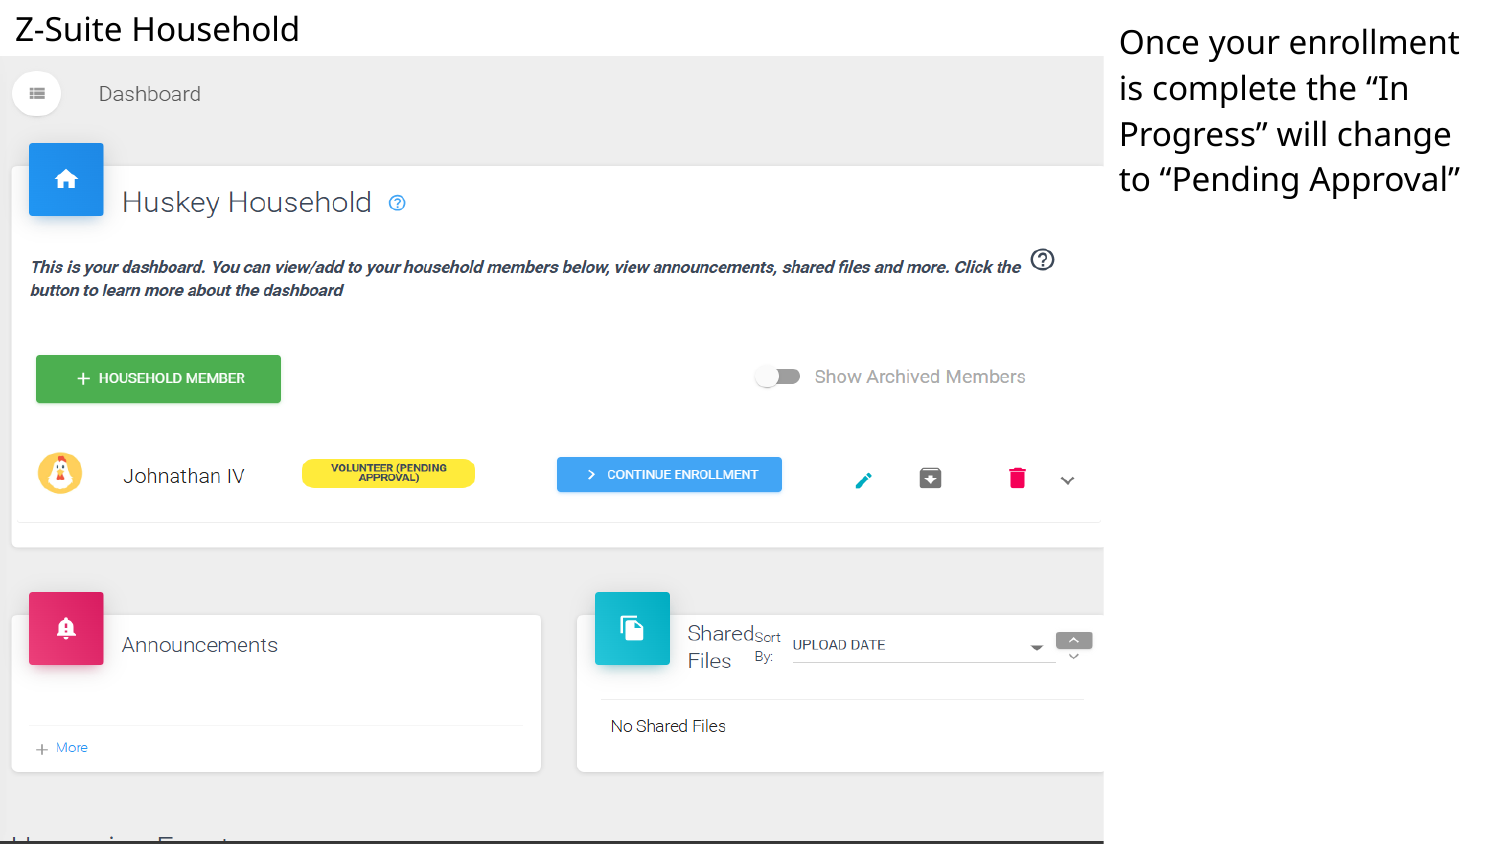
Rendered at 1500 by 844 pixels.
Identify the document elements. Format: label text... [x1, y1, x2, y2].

picture [0, 55, 1105, 844]
title Z-Suite Household [0, 0, 887, 54]
text_box Once your enrollment is complete the “In Progress” will change to “Pending Approval” [1103, 0, 1500, 211]
